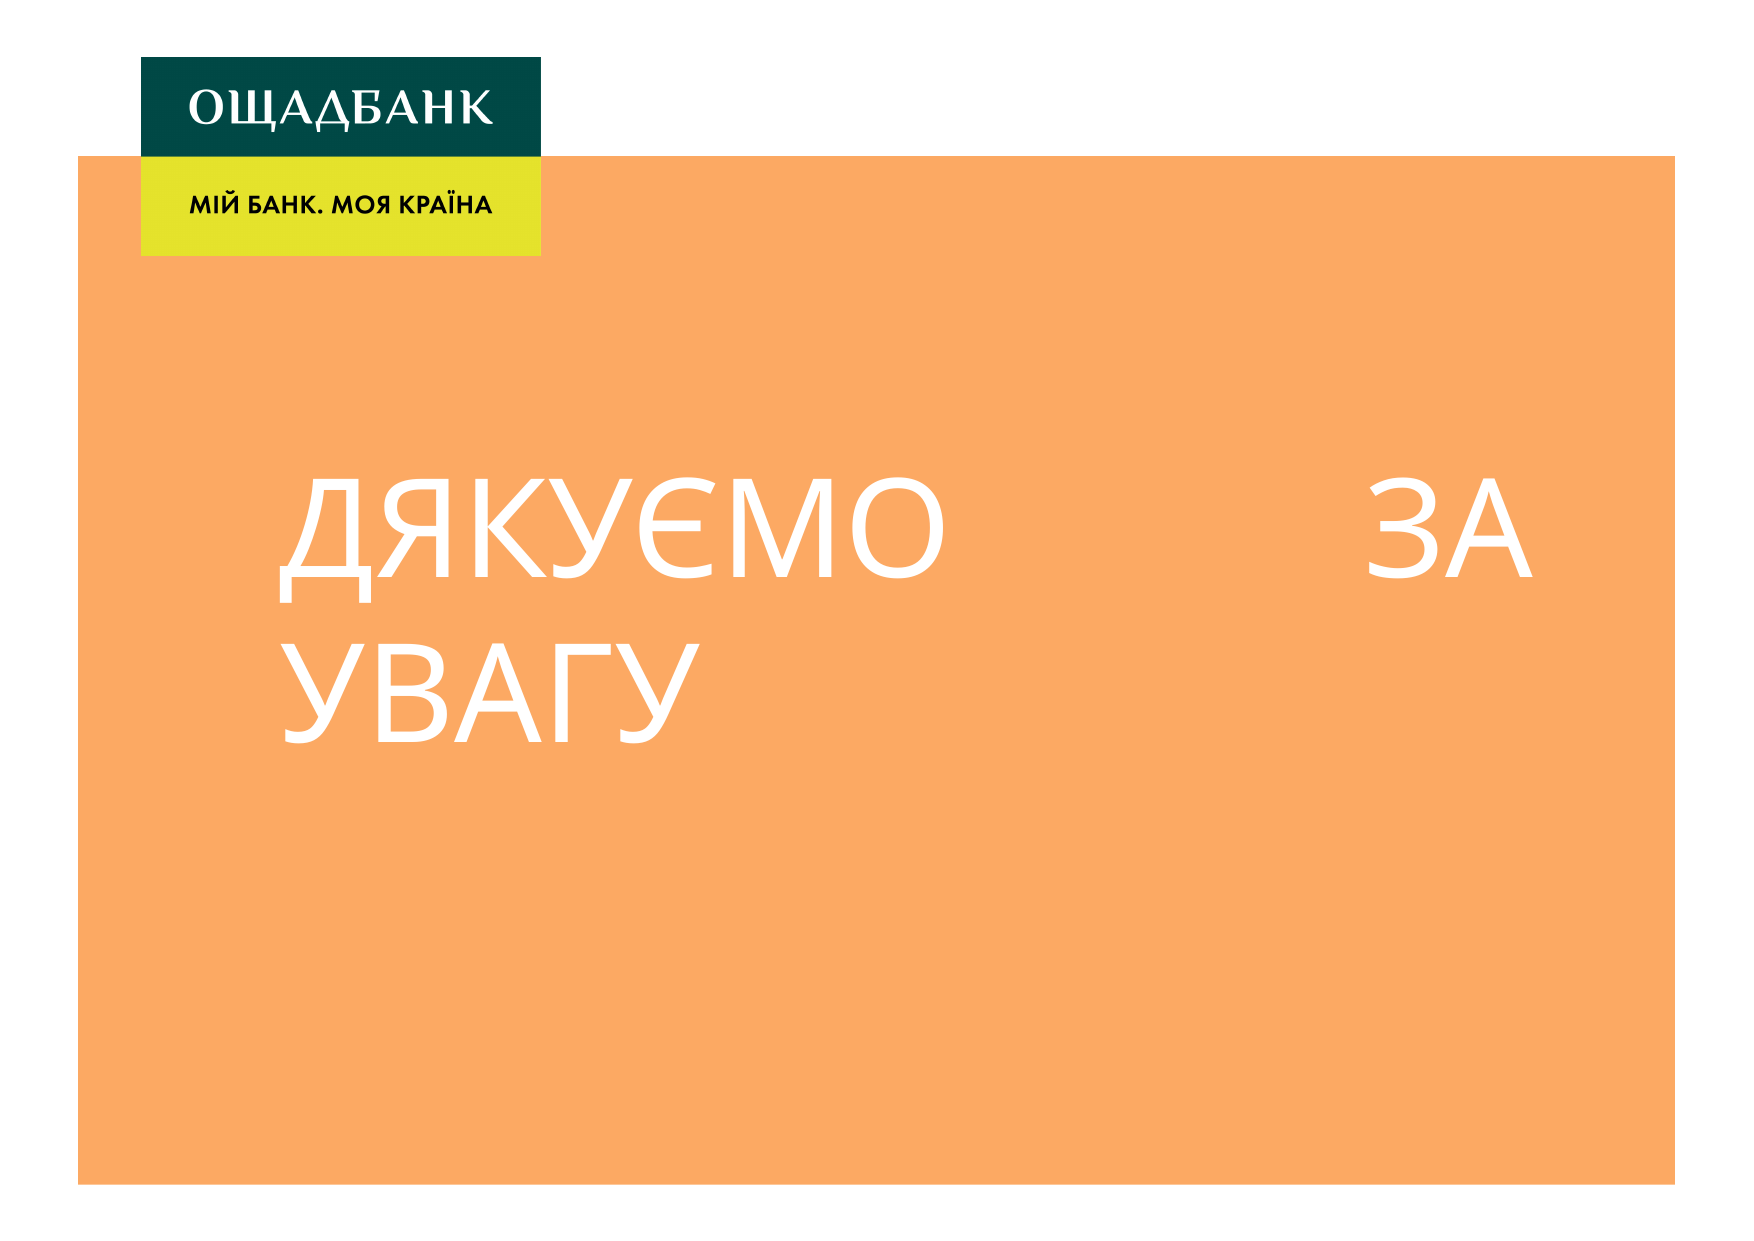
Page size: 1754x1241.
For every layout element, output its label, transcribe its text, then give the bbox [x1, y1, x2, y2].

picture [141, 57, 541, 256]
text_box [76, 154, 1677, 1187]
text_box ДЯКУЄМО ЗА УВАГУ [266, 433, 1547, 777]
